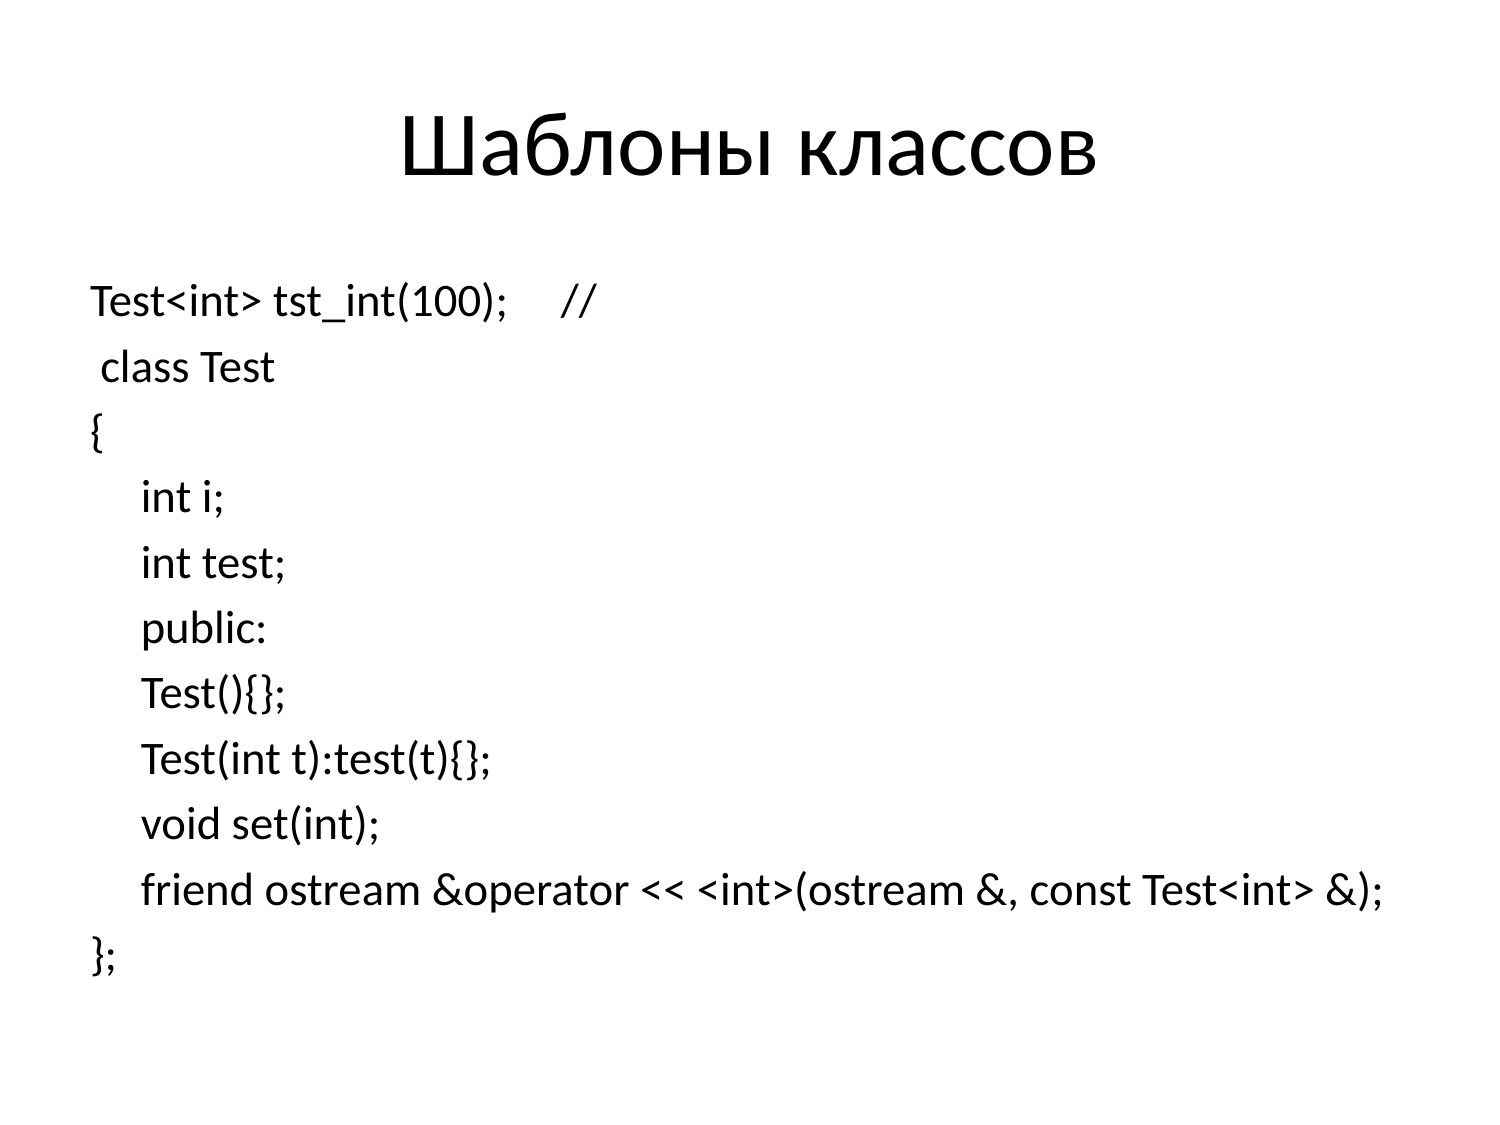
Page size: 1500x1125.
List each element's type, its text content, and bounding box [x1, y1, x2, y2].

title Шаблоны классов [75, 45, 1425, 233]
list Test<int> tst_int(100); // class Test { int i; int test; public: Test(){}; Test(int t):test(t){}; void set(int); friend ostream &operator << <int>(ostream &, const Test<int> &); }; [75, 262, 1425, 1005]
